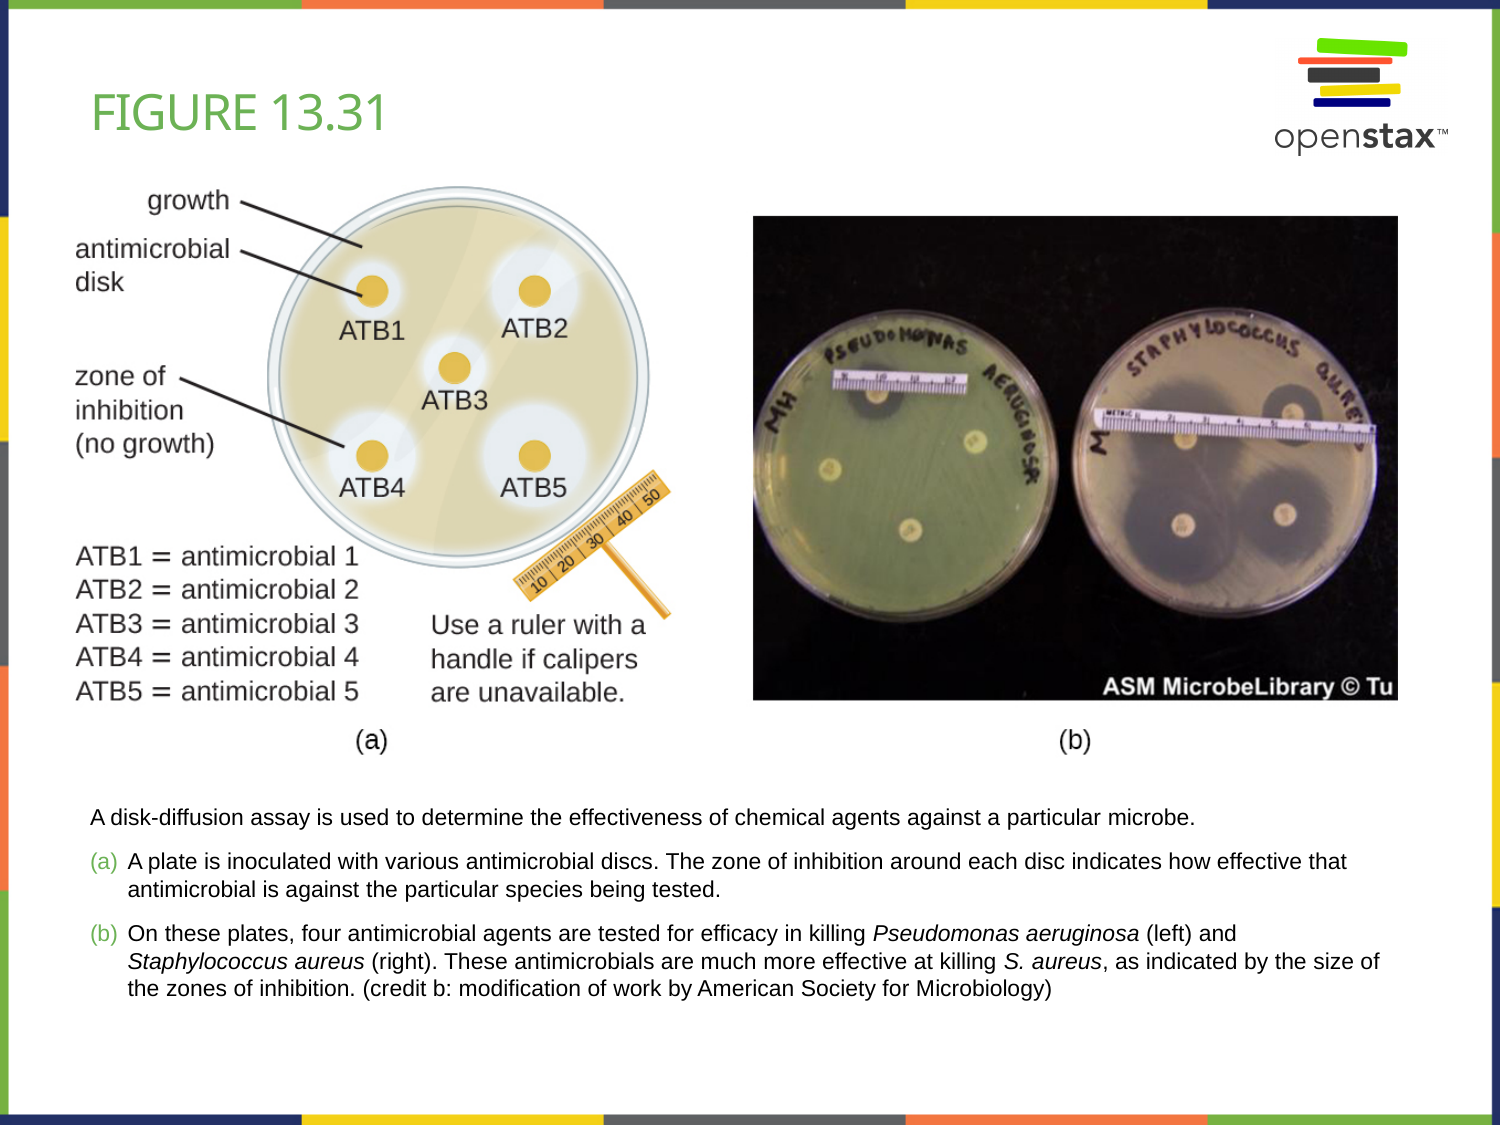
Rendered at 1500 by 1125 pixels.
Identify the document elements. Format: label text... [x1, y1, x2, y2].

list A disk-diffusion assay is used to determine the effectiveness of chemical agents against a particular microbe. A plate is inoculated with various antimicrobial discs. The zone of inhibition around each disc indicates how effective that antimicrobial is against the particular species being tested. On these plates, four antimicrobial agents are tested for efficacy in killing Pseudomonas aeruginosa (left) and Staphylococcus aureus (right). These antimicrobials are much more effective at killing S. aureus, as indicated by the size of the zones of inhibition. (credit b: modification of work by American Society for Microbiology) [75, 794, 1398, 986]
picture [0, 0, 1500, 1125]
title Figure 13.31 [75, 39, 1274, 148]
